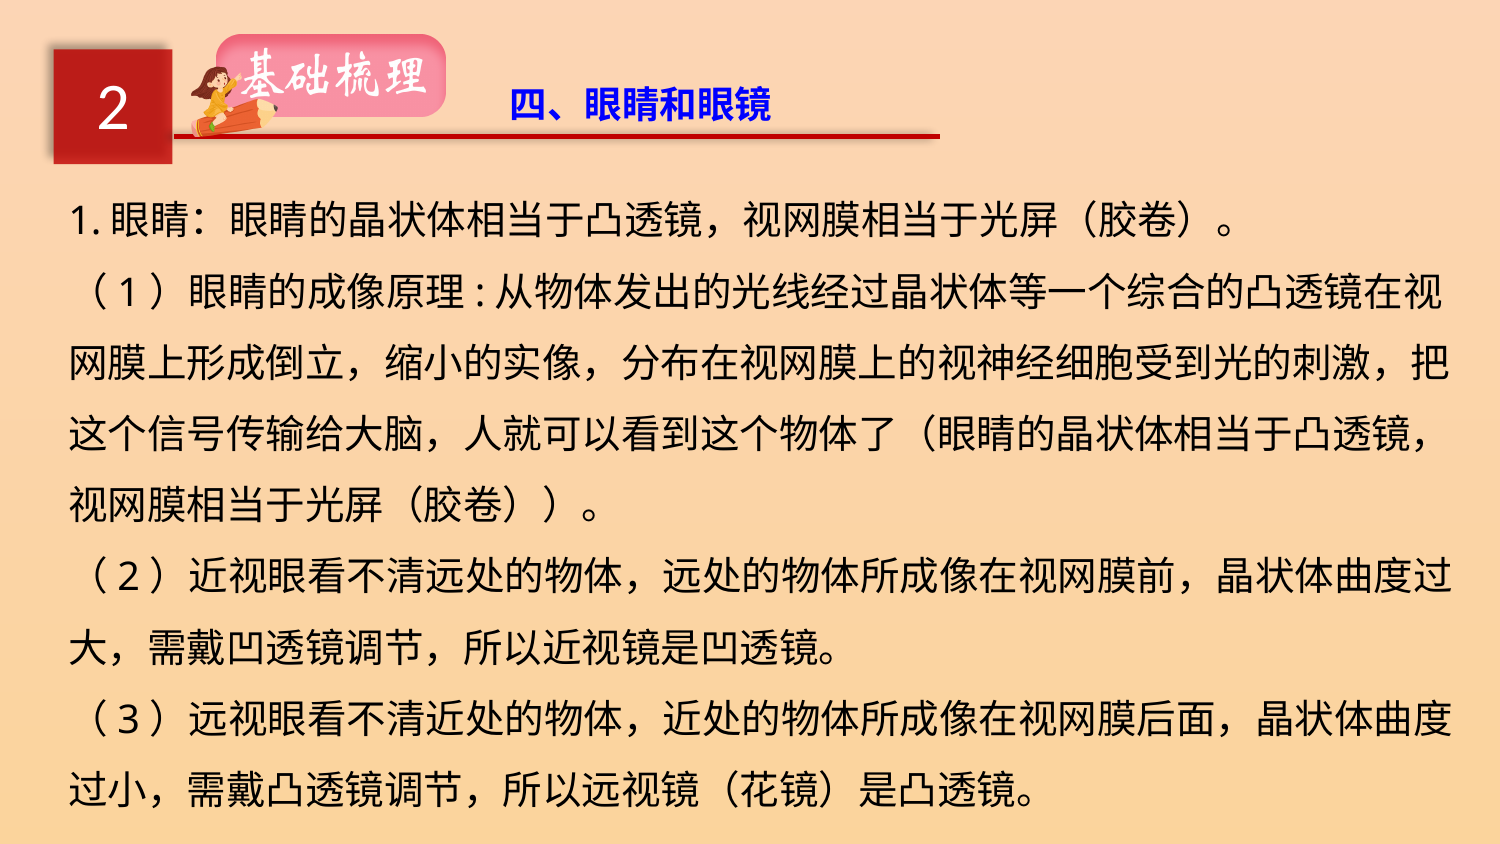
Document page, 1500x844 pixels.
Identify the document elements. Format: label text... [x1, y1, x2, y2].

text_box [53, 49, 173, 56]
text_box 2 [46, 56, 180, 151]
picture [191, 33, 447, 137]
text_box 四、眼睛和眼镜 [494, 73, 966, 134]
text_box [53, 151, 173, 164]
text_box 1.眼睛：眼睛的晶状体相当于凸透镜，视网膜相当于光屏（胶卷）。 （1）眼睛的成像原理:从物体发出的光线经过晶状体等一个综合的凸透镜在视网膜上形成倒立，缩小的实像，分布在视网膜上的视神经细胞受到光的刺激，把这个信号传输给大脑，人就可以看到这个物体了（眼睛的晶状体相当于凸透镜，视网膜相当于光屏（胶卷））。 （2）近视眼看不清远处的物体，远处的物体所成像在视网膜前，晶状体曲度过大，需戴凹透镜调节，所以近视镜是凹透镜。 （3）远视眼看不清近处的物体，近处的物体所成像在视网膜后面，晶状体曲度过小，需戴凸透镜调节，所以远视镜（花镜）是凸透镜。 [53, 164, 1473, 820]
